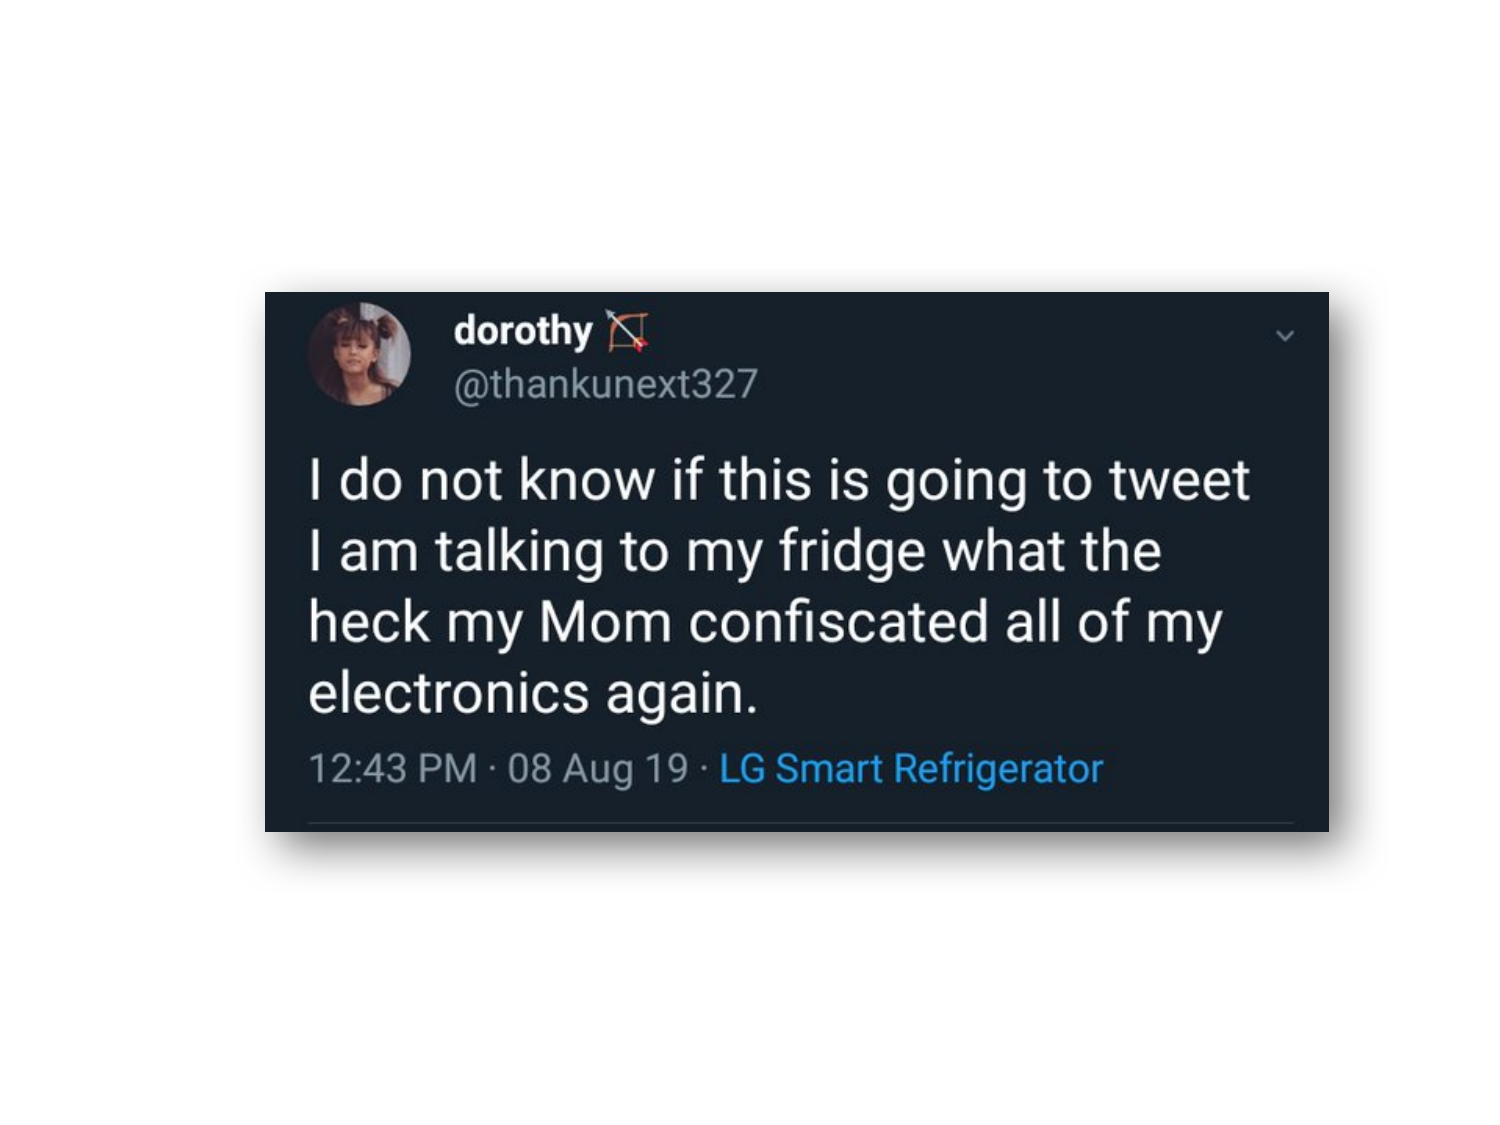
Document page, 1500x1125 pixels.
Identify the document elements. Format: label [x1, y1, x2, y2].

picture [265, 292, 1329, 833]
